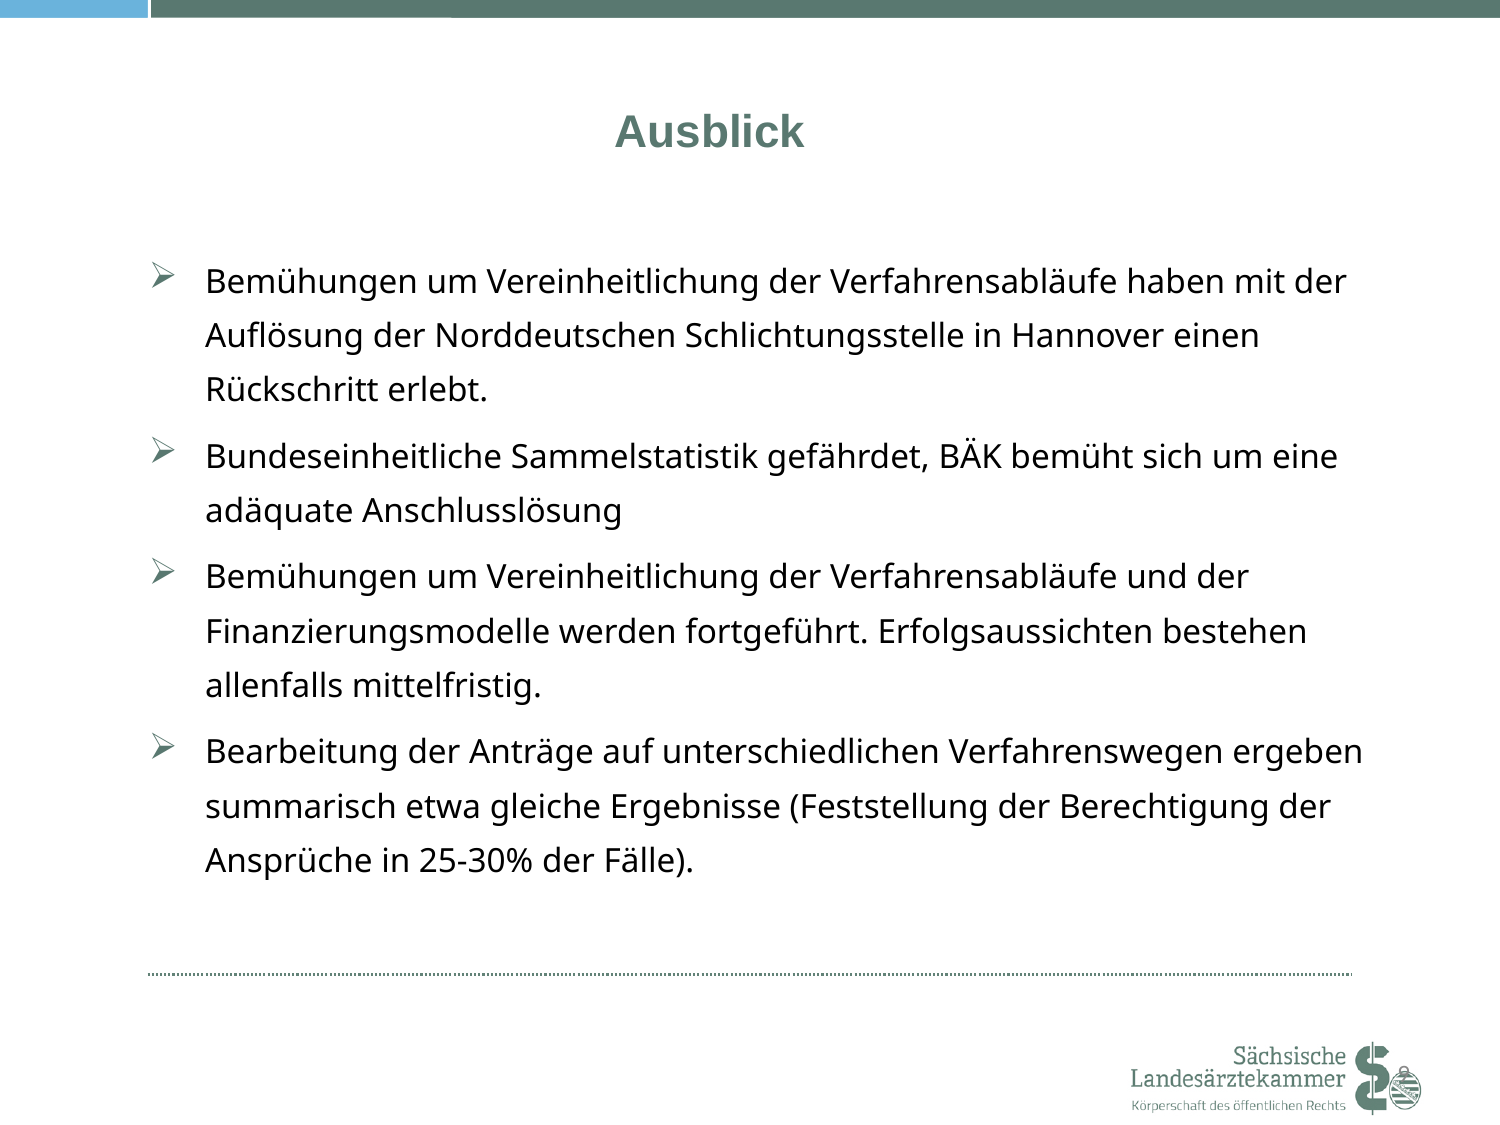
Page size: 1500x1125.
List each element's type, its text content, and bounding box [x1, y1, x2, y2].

text_box Ausblick [148, 101, 1271, 157]
text_box Bemühungen um Vereinheitlichung der Verfahrensabläufe haben mit der Auflösung der Norddeutschen Schlichtungsstelle in Hannover einen Rückschritt erlebt. Bundeseinheitliche Sammelstatistik gefährdet, BÄK bemüht sich um eine adäquate Anschlusslösung Bemühungen um Vereinheitlichung der Verfahrensabläufe und der Finanzierungsmodelle werden fortgeführt. Erfolgsaussichten bestehen allenfalls mittelfristig. Bearbeitung der Anträge auf unterschiedlichen Verfahrenswegen ergeben summarisch etwa gleiche Ergebnisse (Feststellung der Berechtigung der Ansprüche in 25-30% der Fälle). [148, 245, 1376, 879]
text_box [0, 0, 150, 20]
slide_number 9 [1074, 1042, 1425, 1103]
text_box [449, 0, 1500, 20]
picture [1127, 1103, 1424, 1118]
picture [1127, 1038, 1424, 1042]
